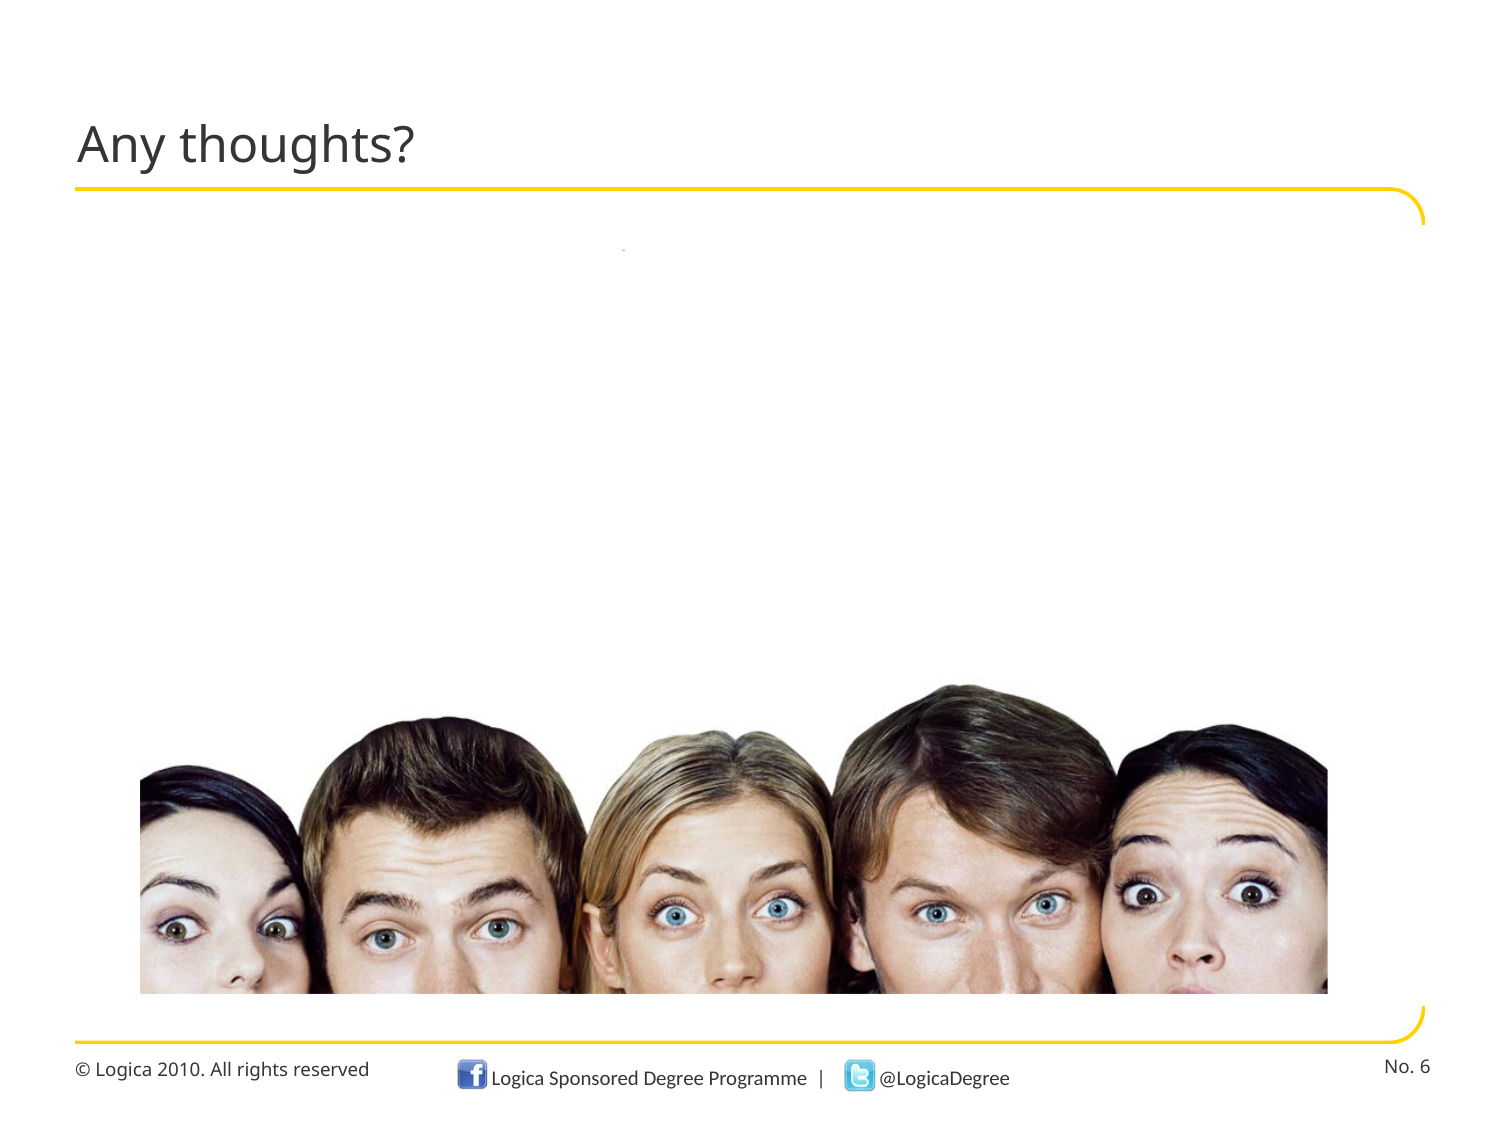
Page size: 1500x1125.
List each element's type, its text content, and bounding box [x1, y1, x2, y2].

picture [843, 1080, 876, 1092]
footer [455, 1053, 1259, 1080]
title Any thoughts? [77, 43, 1431, 173]
picture [456, 1080, 488, 1090]
picture [139, 249, 1328, 995]
slide_number No. 6 [1302, 1053, 1431, 1080]
